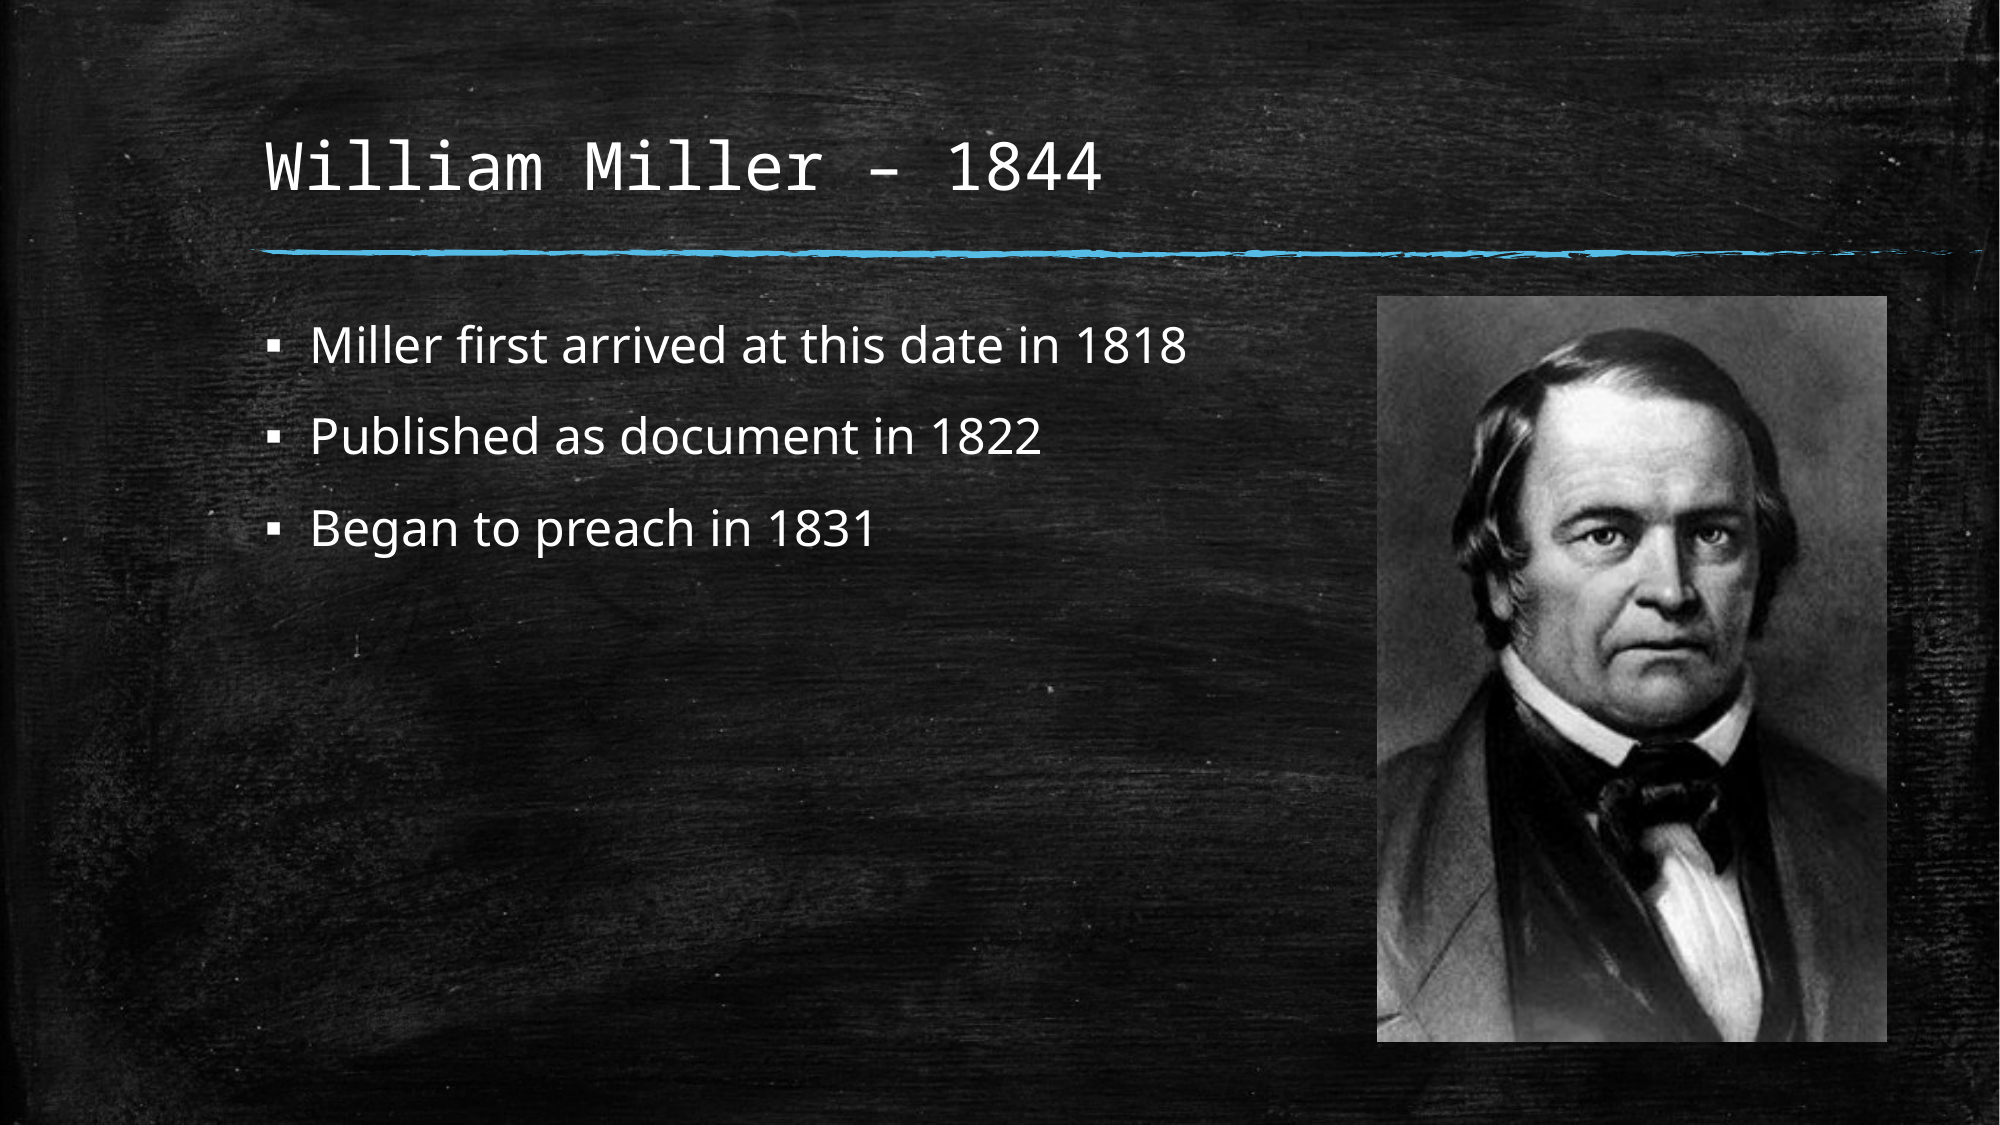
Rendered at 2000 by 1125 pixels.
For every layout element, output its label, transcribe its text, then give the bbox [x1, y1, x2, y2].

picture [1377, 296, 1887, 1042]
list Miller first arrived at this date in 1818 Published as document in 1822 Began to preach in 1831 [249, 312, 1377, 1013]
title William Miller – 1844 [249, 45, 1750, 213]
